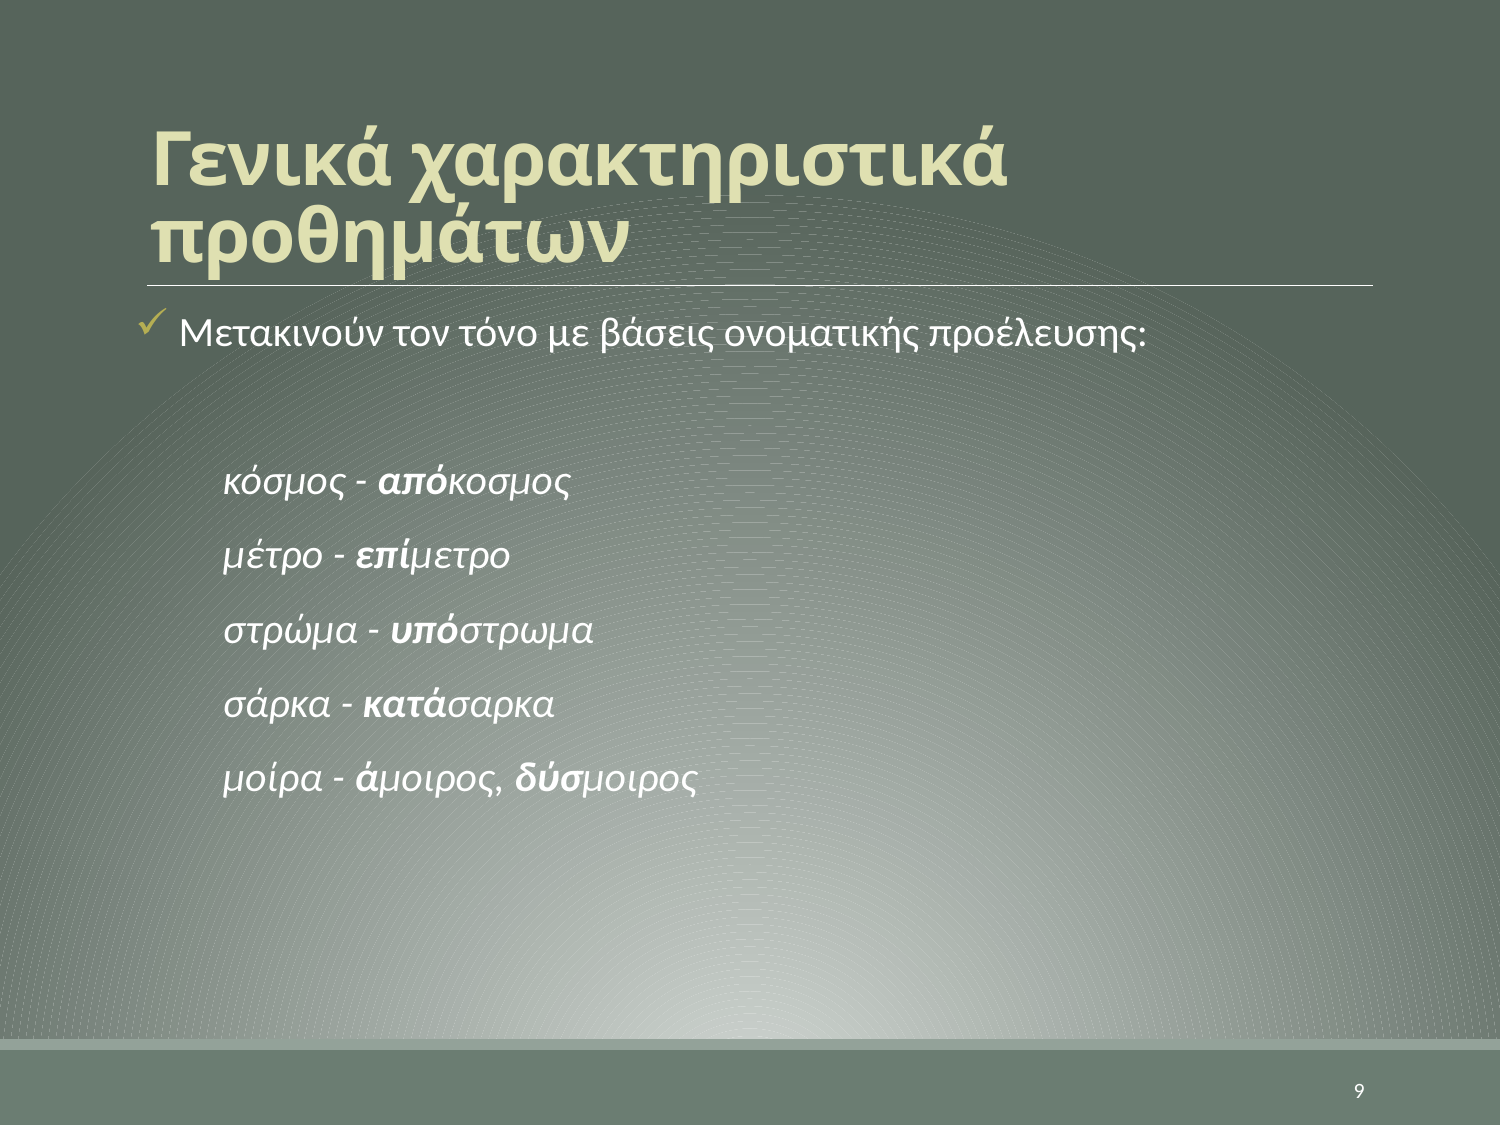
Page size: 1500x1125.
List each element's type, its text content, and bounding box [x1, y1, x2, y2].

slide_number 9 [1218, 1059, 1380, 1120]
title Γενικά χαρακτηριστικά προθημάτων [135, 47, 1373, 285]
list Μετακινούν τον τόνο με βάσεις ονοματικής προέλευσης: κόσμος - απόκοσμος μέτρο - επίμετρο στρώμα - υπόστρωμα σάρκα - κατάσαρκα μοίρα - άμοιρος, δύσμοιρος [135, 302, 1373, 963]
